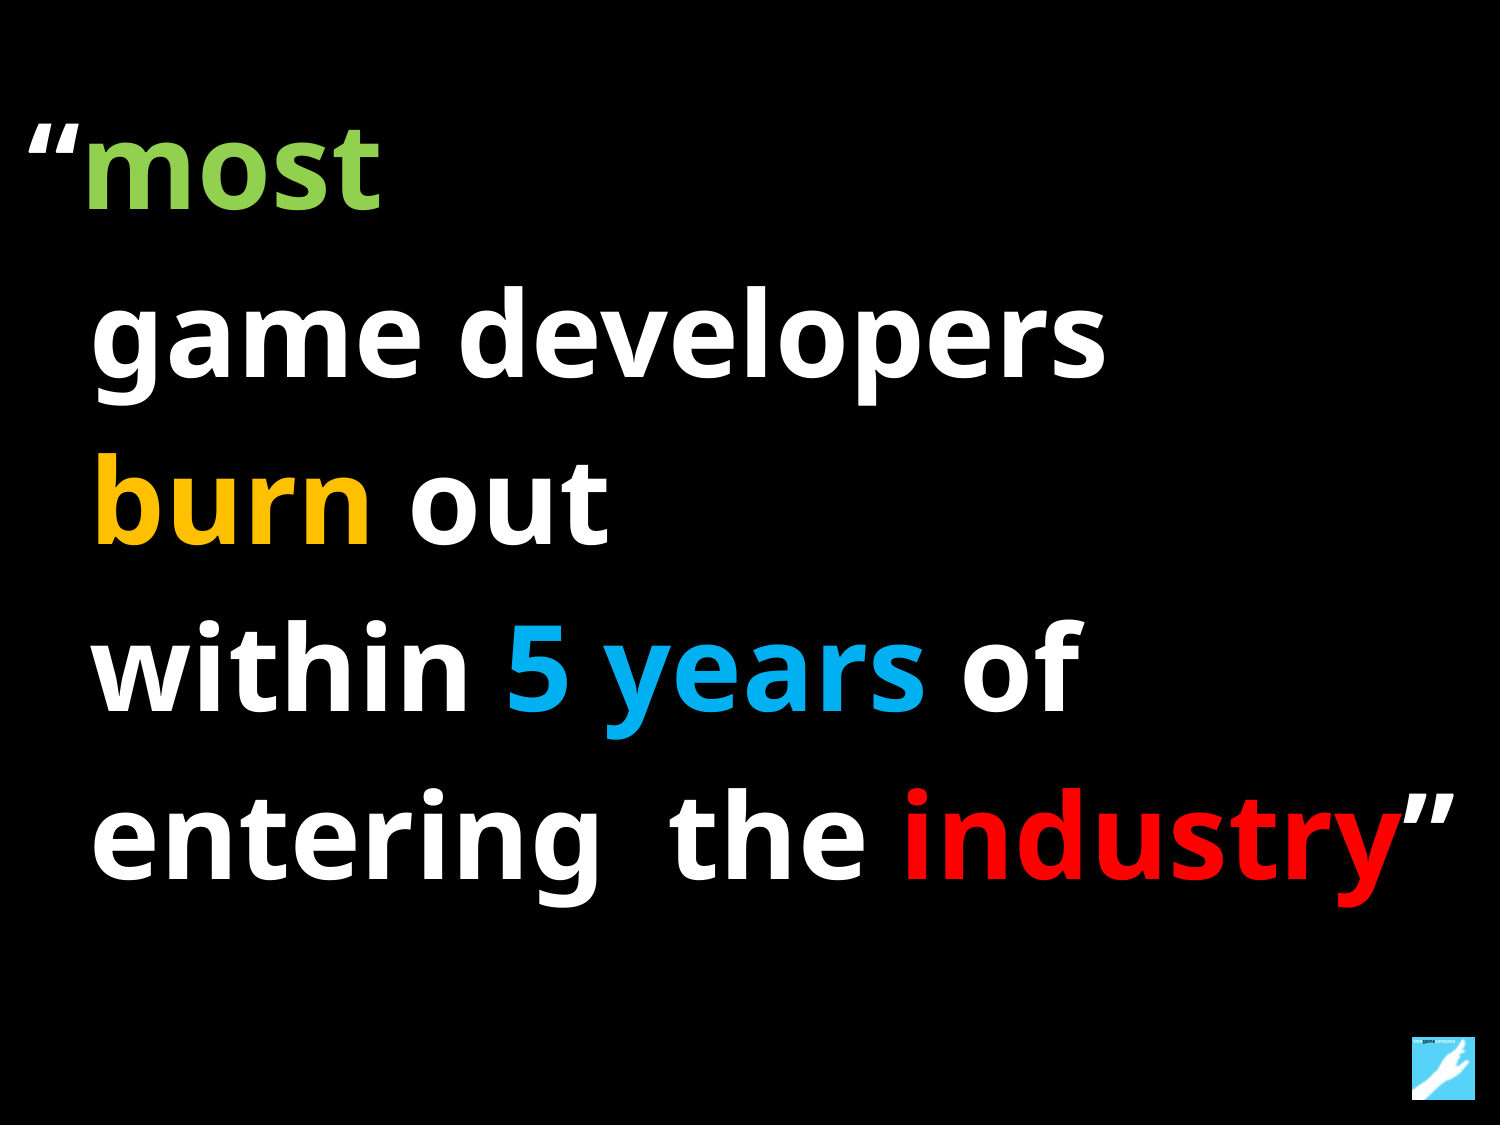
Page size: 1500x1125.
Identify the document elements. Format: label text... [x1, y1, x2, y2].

list “most game developers burn out within 5 years of entering the industry” [12, 82, 1488, 1050]
picture [1412, 1050, 1475, 1100]
